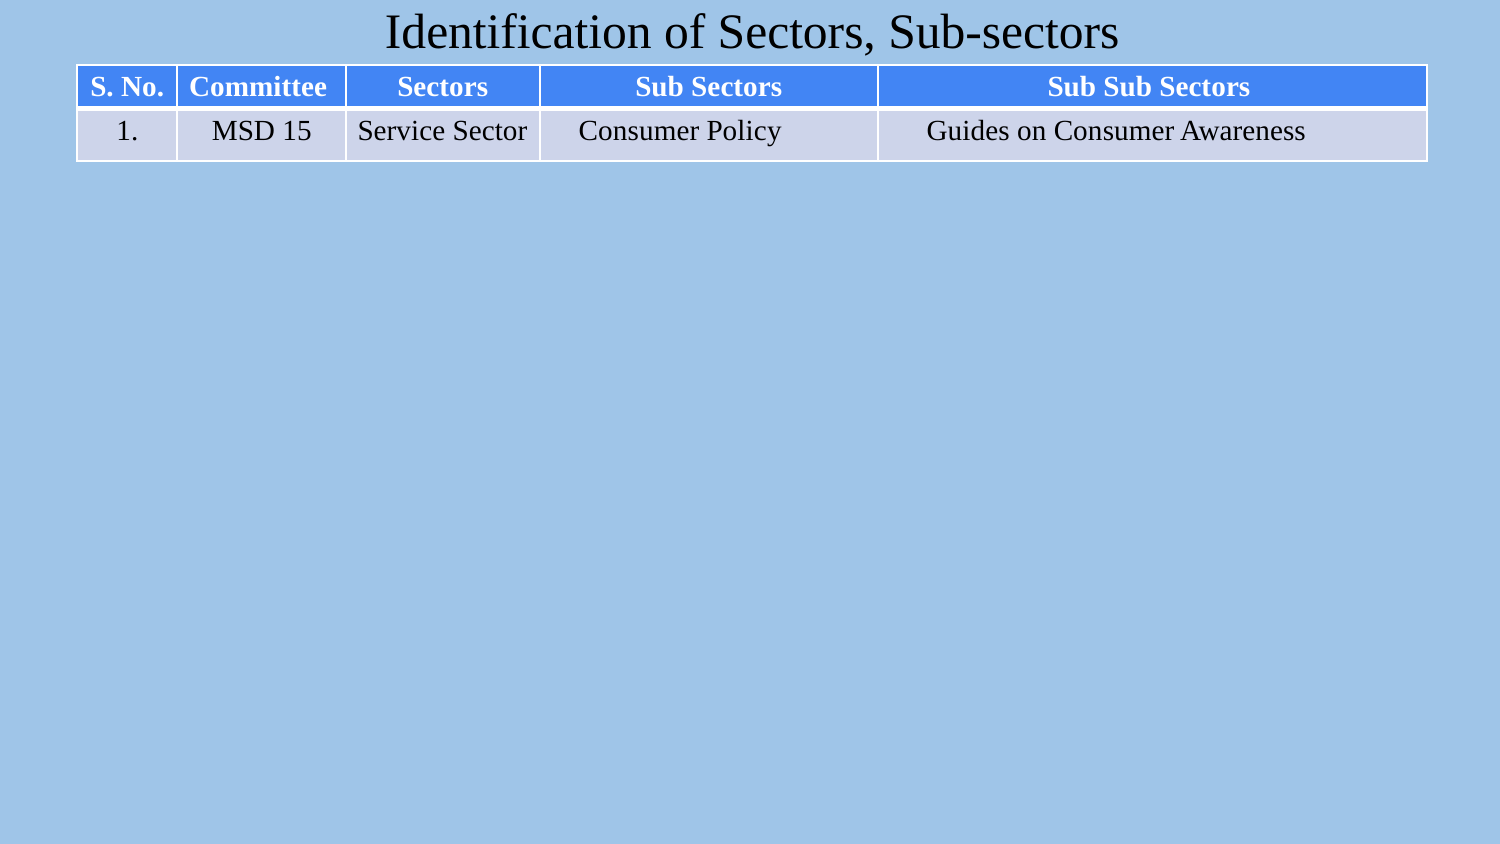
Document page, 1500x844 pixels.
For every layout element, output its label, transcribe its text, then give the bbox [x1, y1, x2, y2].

table_header S. No. [78, 66, 176, 106]
table_cell 1. [78, 111, 176, 160]
table_header Sectors [347, 66, 539, 106]
table_header Committee [178, 66, 345, 106]
table_cell MSD 15 [178, 111, 345, 160]
table_header Sub Sub Sectors [879, 66, 1426, 106]
table_header Sub Sectors [541, 66, 877, 106]
title Identification of Sectors, Sub-sectors [77, 0, 1428, 64]
table_cell Consumer Policy [541, 111, 877, 160]
table_cell Guides on Consumer Awareness [879, 111, 1426, 160]
table_cell Service Sector [347, 111, 539, 160]
